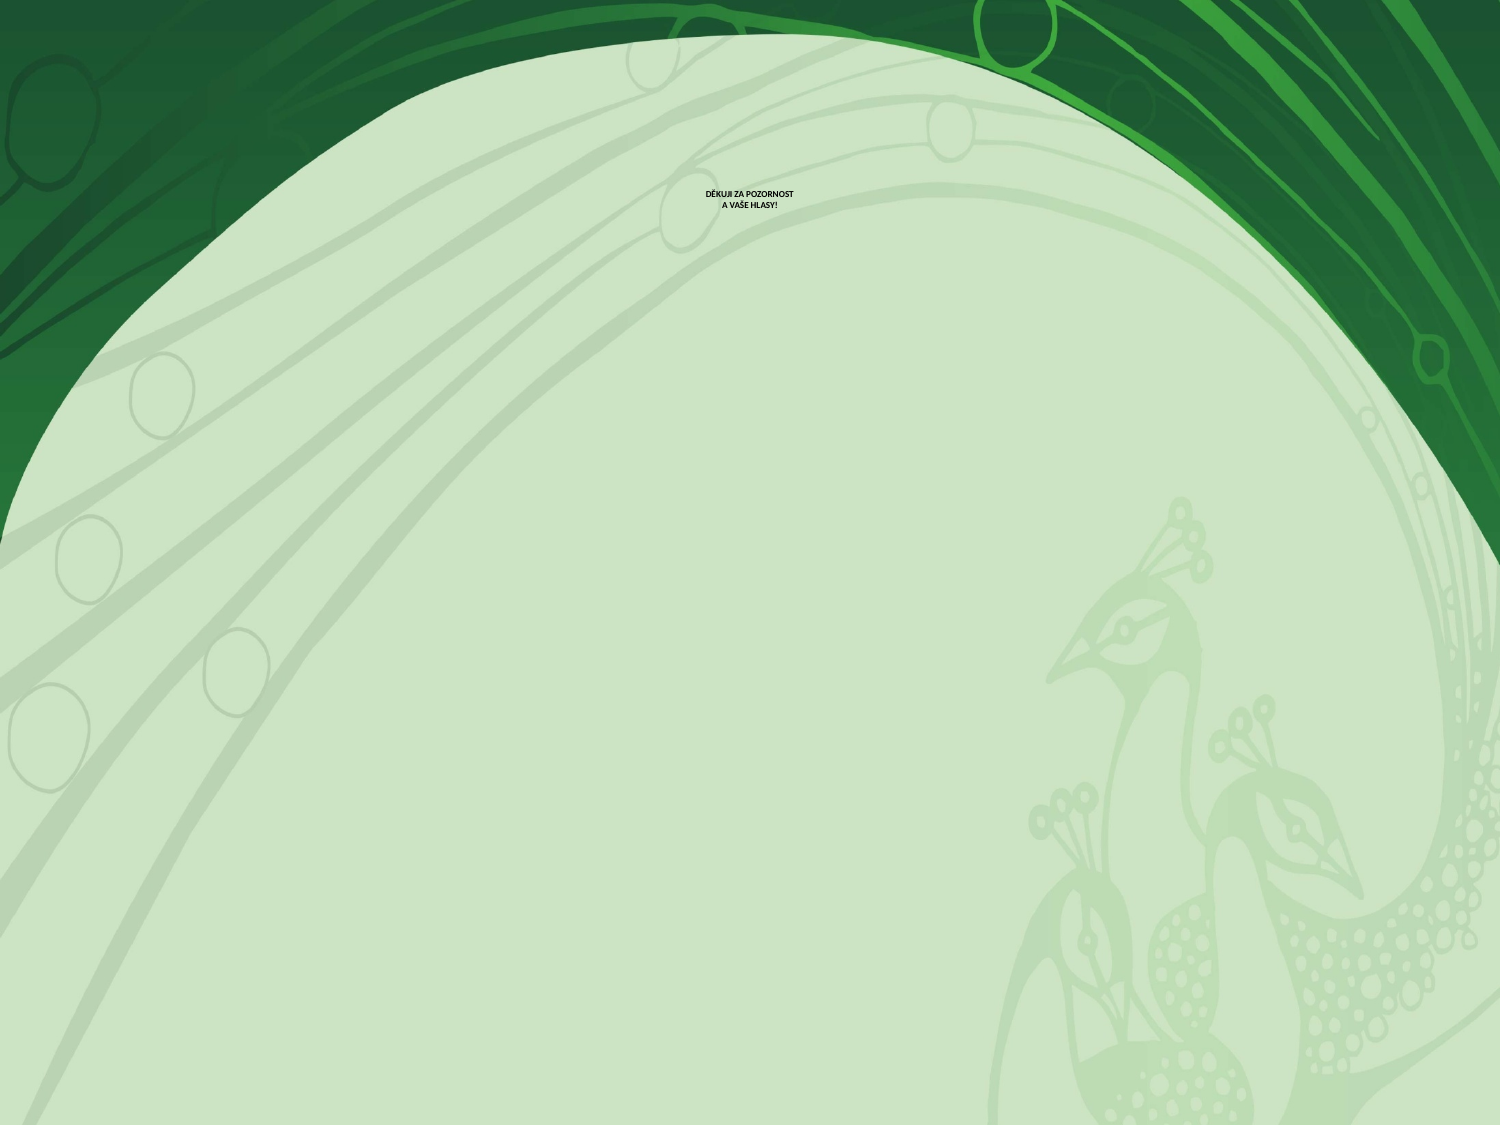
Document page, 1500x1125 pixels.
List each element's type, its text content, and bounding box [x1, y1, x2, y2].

picture [0, 0, 1500, 1125]
title DĚKUJI ZA POZORNOST A VAŠE HLASY! [75, 45, 1425, 233]
